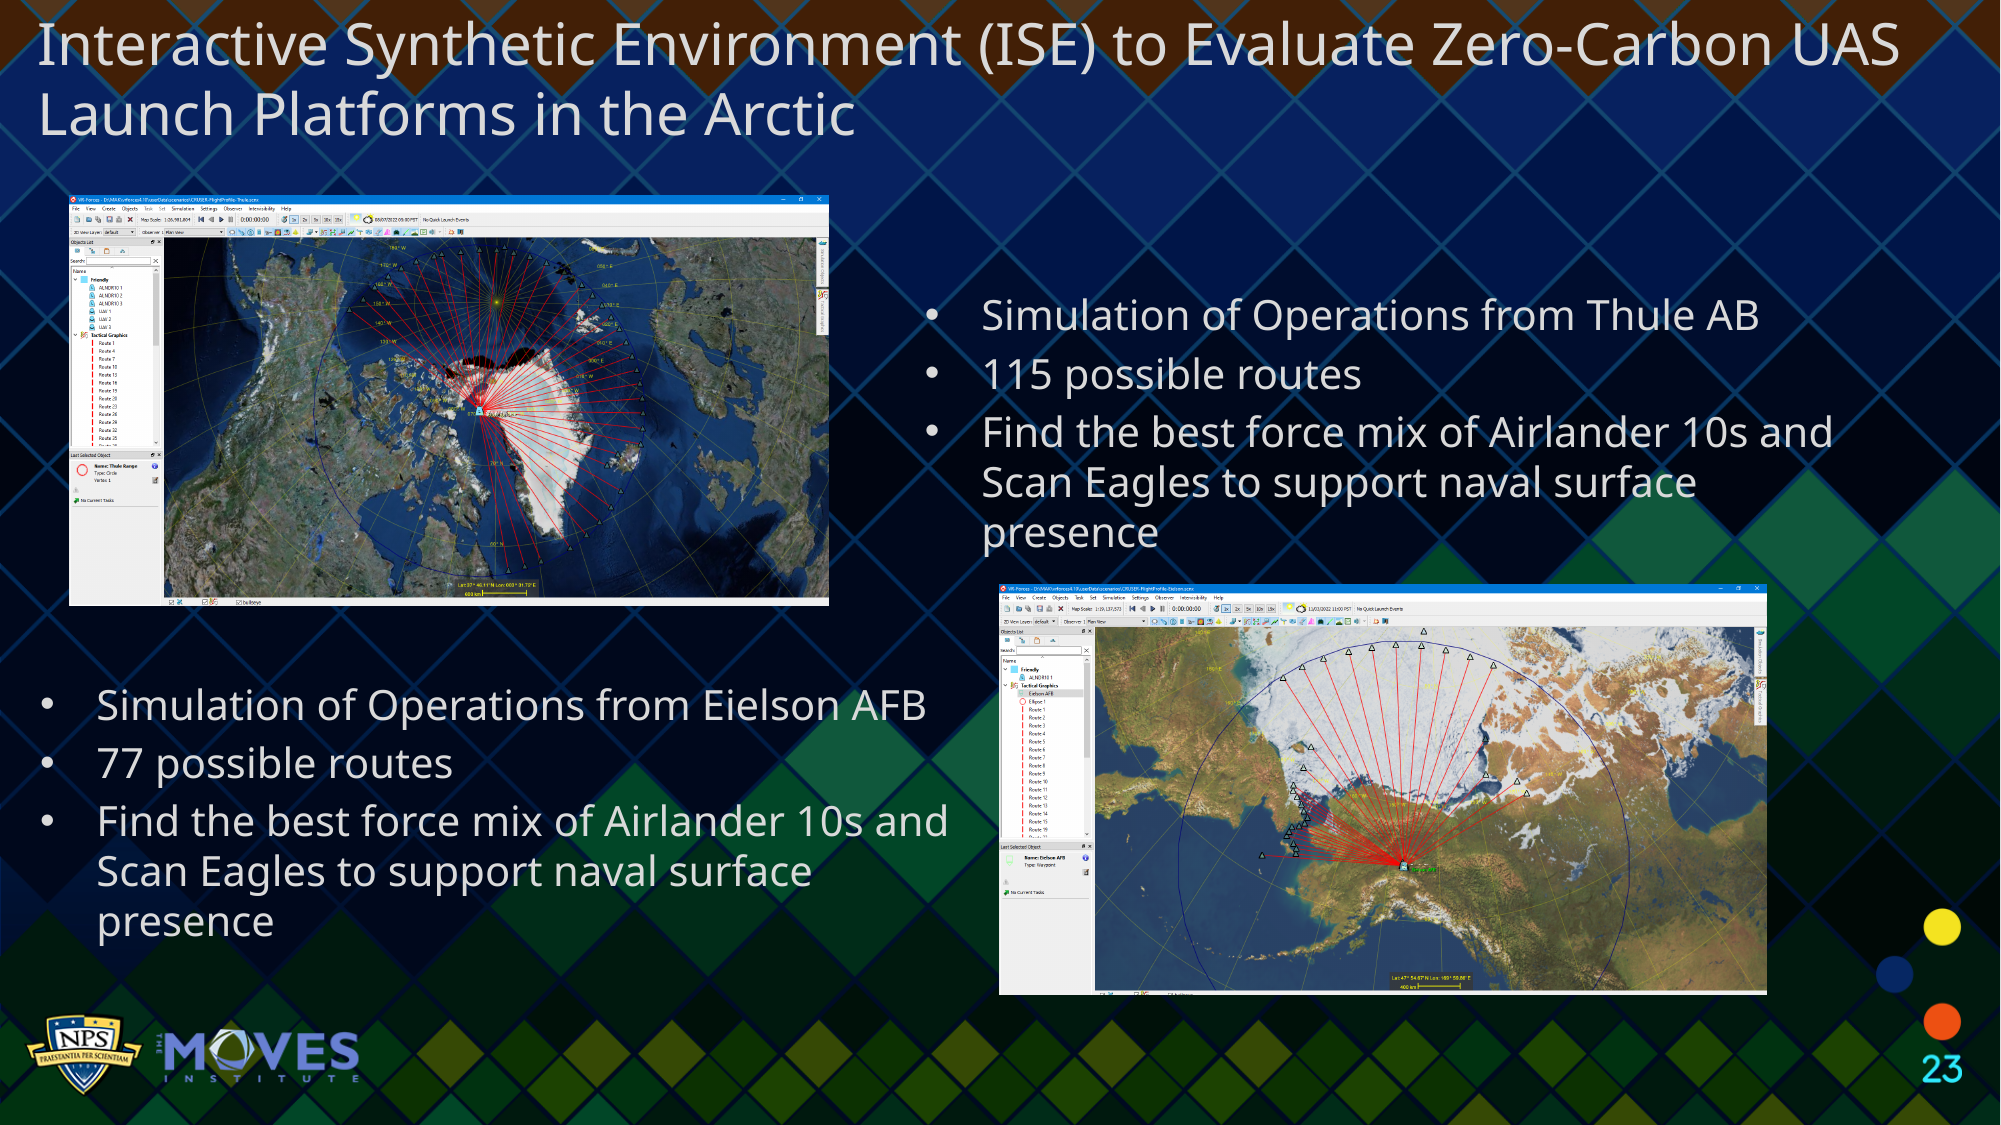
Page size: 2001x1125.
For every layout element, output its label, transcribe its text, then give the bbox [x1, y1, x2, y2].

text_box Interactive Synthetic Environment (ISE) to Evaluate Zero-Carbon UAS Launch Platforms in the Arctic [22, 0, 1977, 155]
text_box Simulation of Operations from Thule AB 115 possible routes Find the best force mix of Airlander 10s and Scan Eagles to support naval surface presence [910, 281, 1885, 564]
picture [0, 0, 2001, 1125]
text_box Simulation of Operations from Eielson AFB 77 possible routes Find the best force mix of Airlander 10s and Scan Eagles to support naval surface presence [25, 670, 999, 953]
